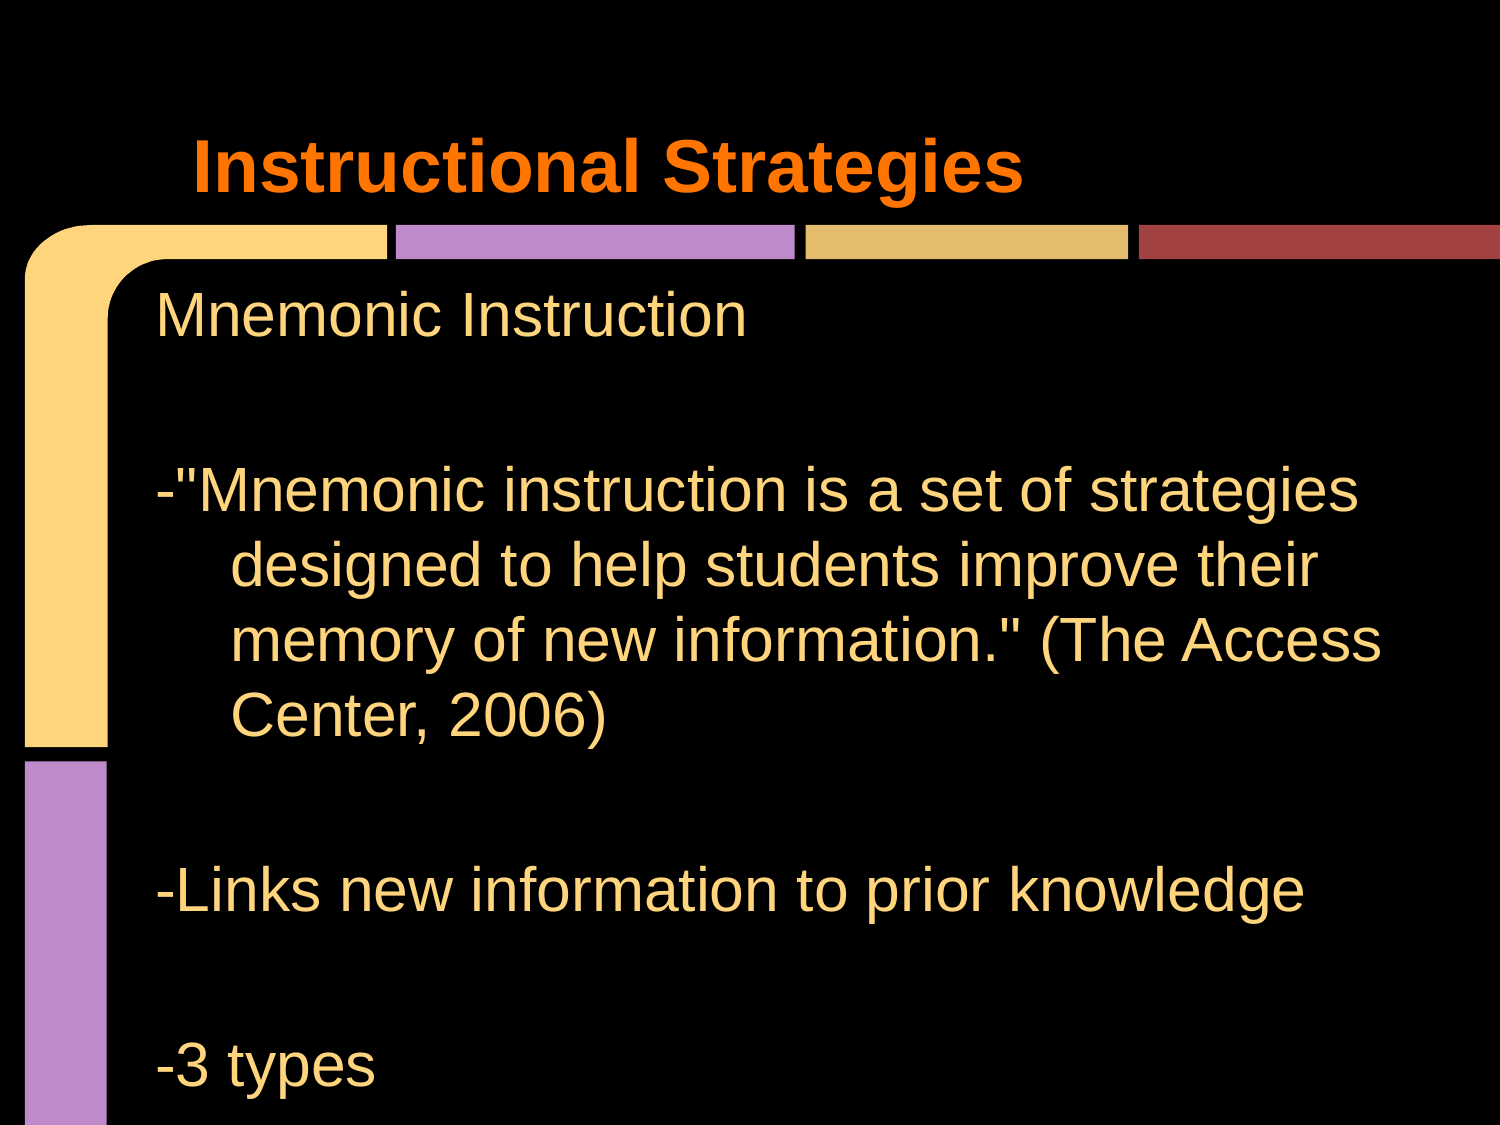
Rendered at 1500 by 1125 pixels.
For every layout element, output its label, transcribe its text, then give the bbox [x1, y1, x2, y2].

list Mnemonic Instruction -"Mnemonic instruction is a set of strategies designed to help students improve their memory of new information." (The Access Center, 2006) -Links new information to prior knowledge -3 types [140, 259, 1425, 1078]
title Instructional Strategies [140, 35, 1425, 223]
